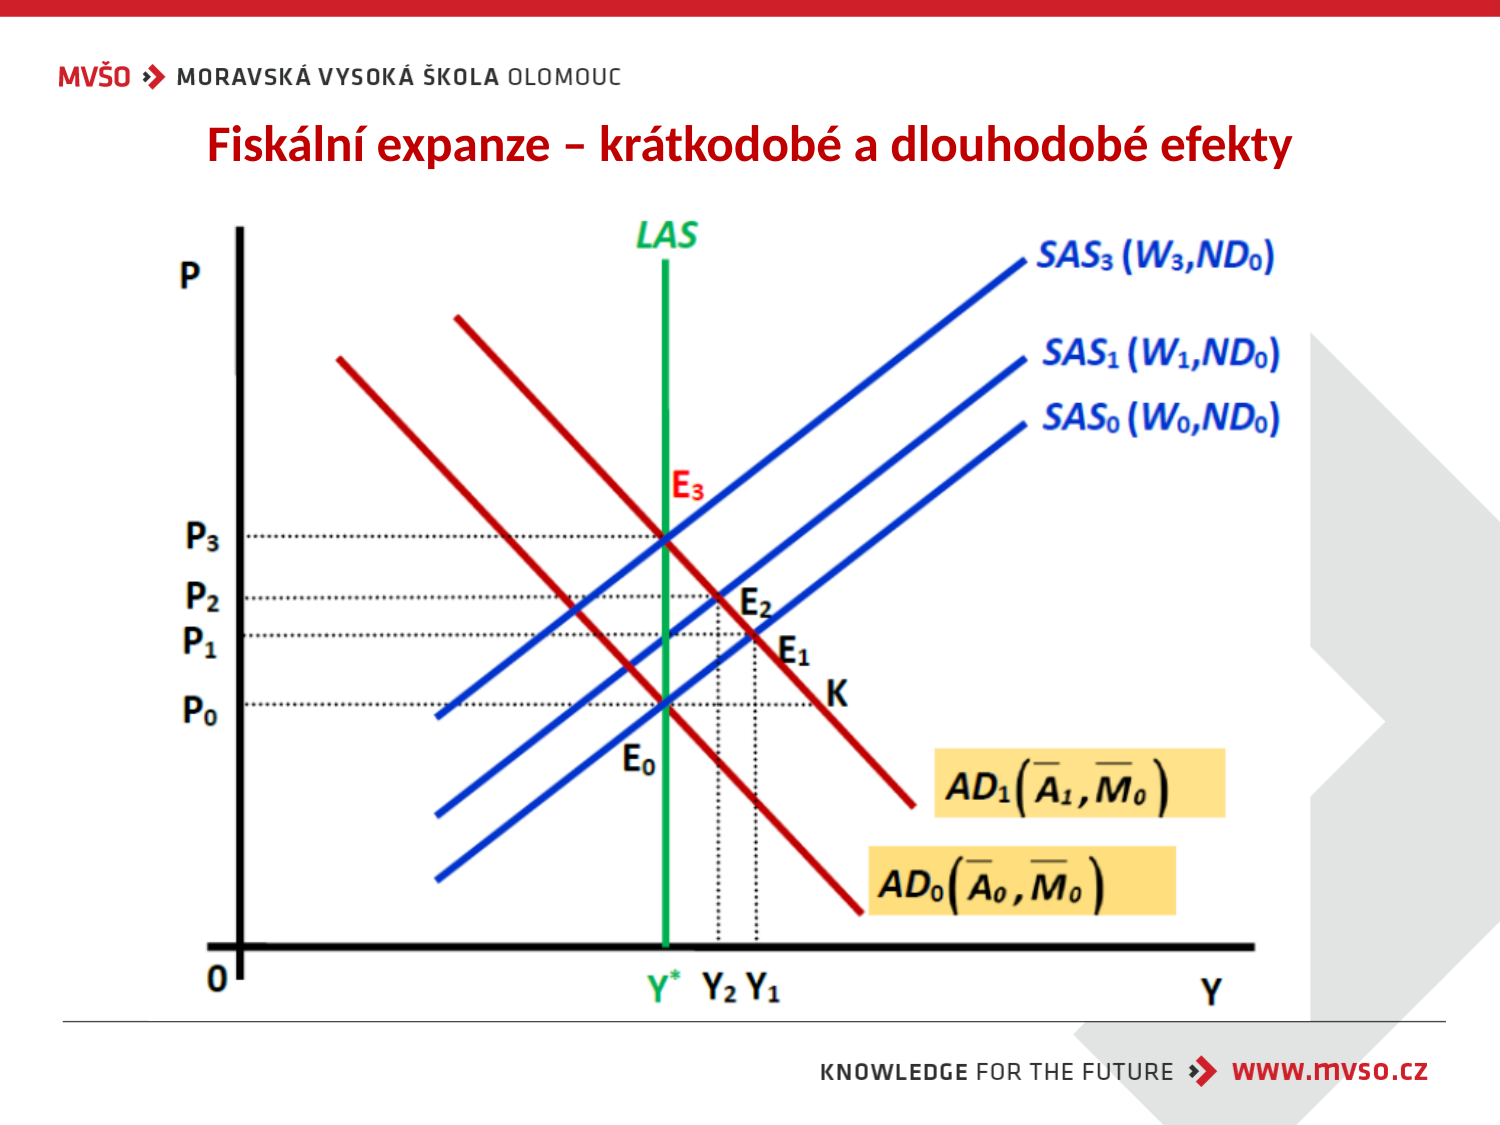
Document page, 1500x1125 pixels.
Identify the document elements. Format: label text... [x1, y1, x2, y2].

title Fiskální expanze – krátkodobé a dlouhodobé efekty [75, 102, 1425, 179]
picture [0, 0, 1500, 1125]
